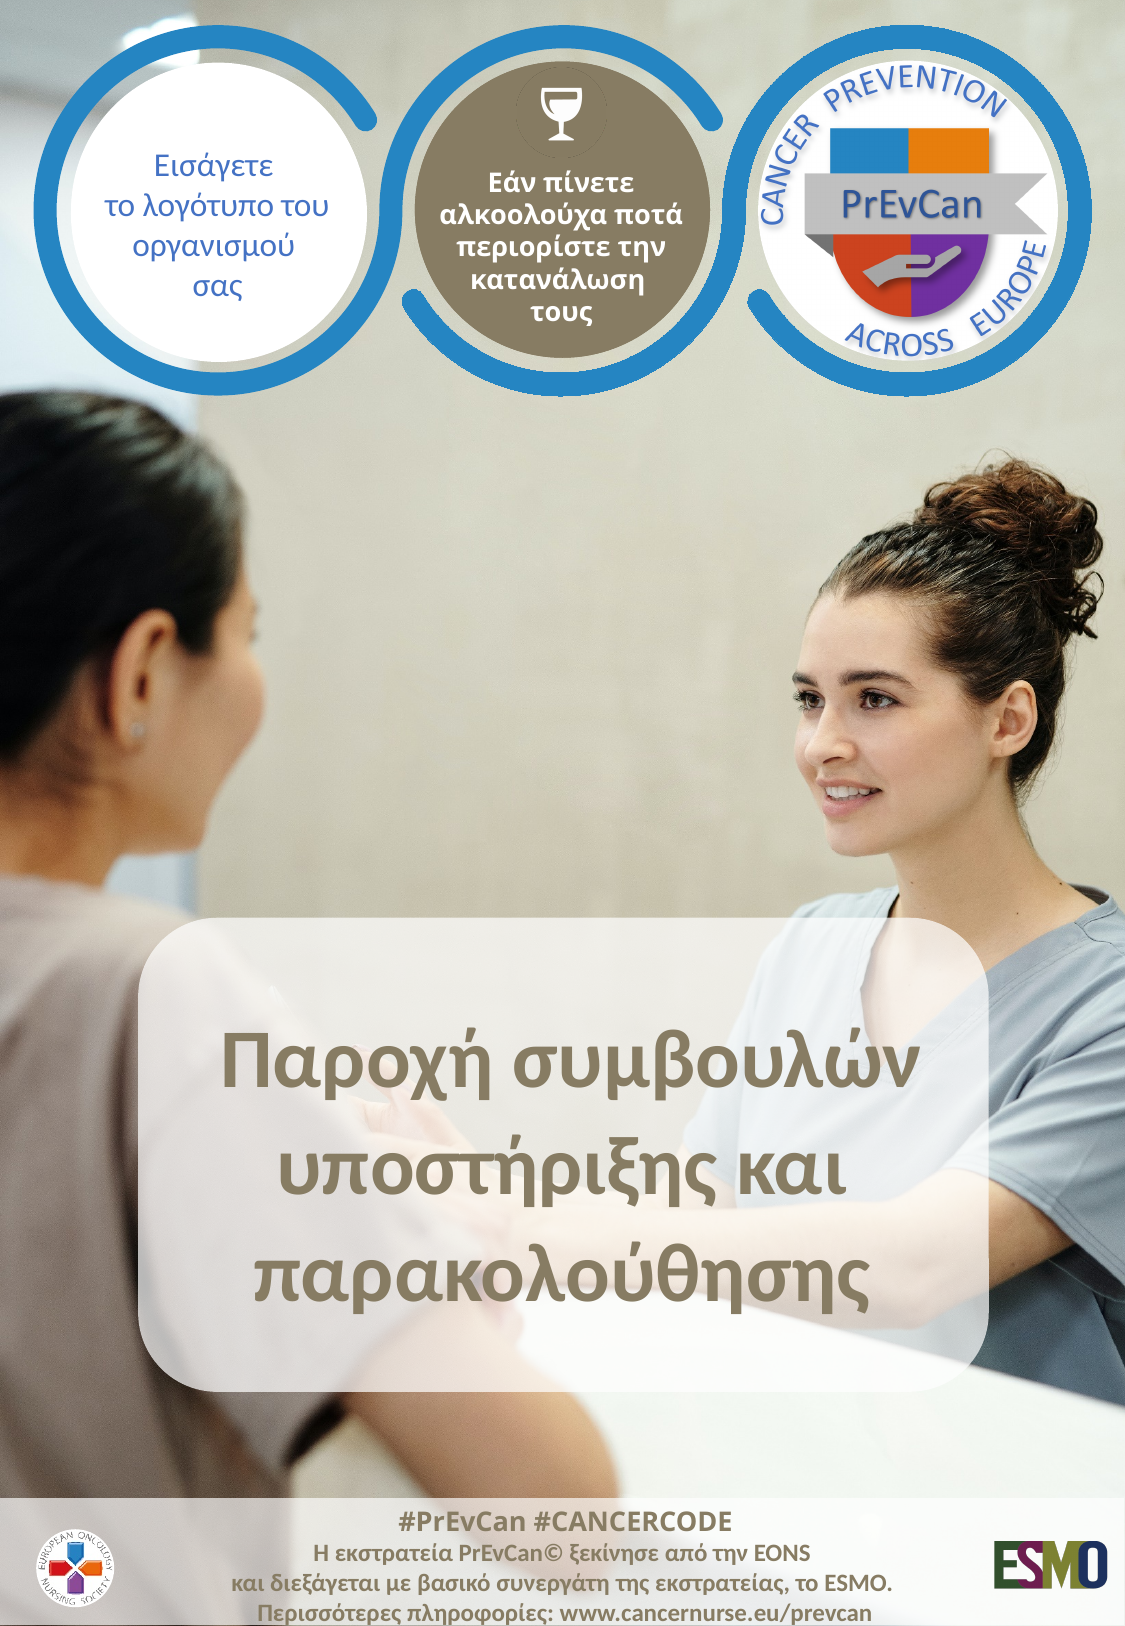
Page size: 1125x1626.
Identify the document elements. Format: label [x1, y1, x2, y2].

text_box [0, 0, 1125, 1625]
